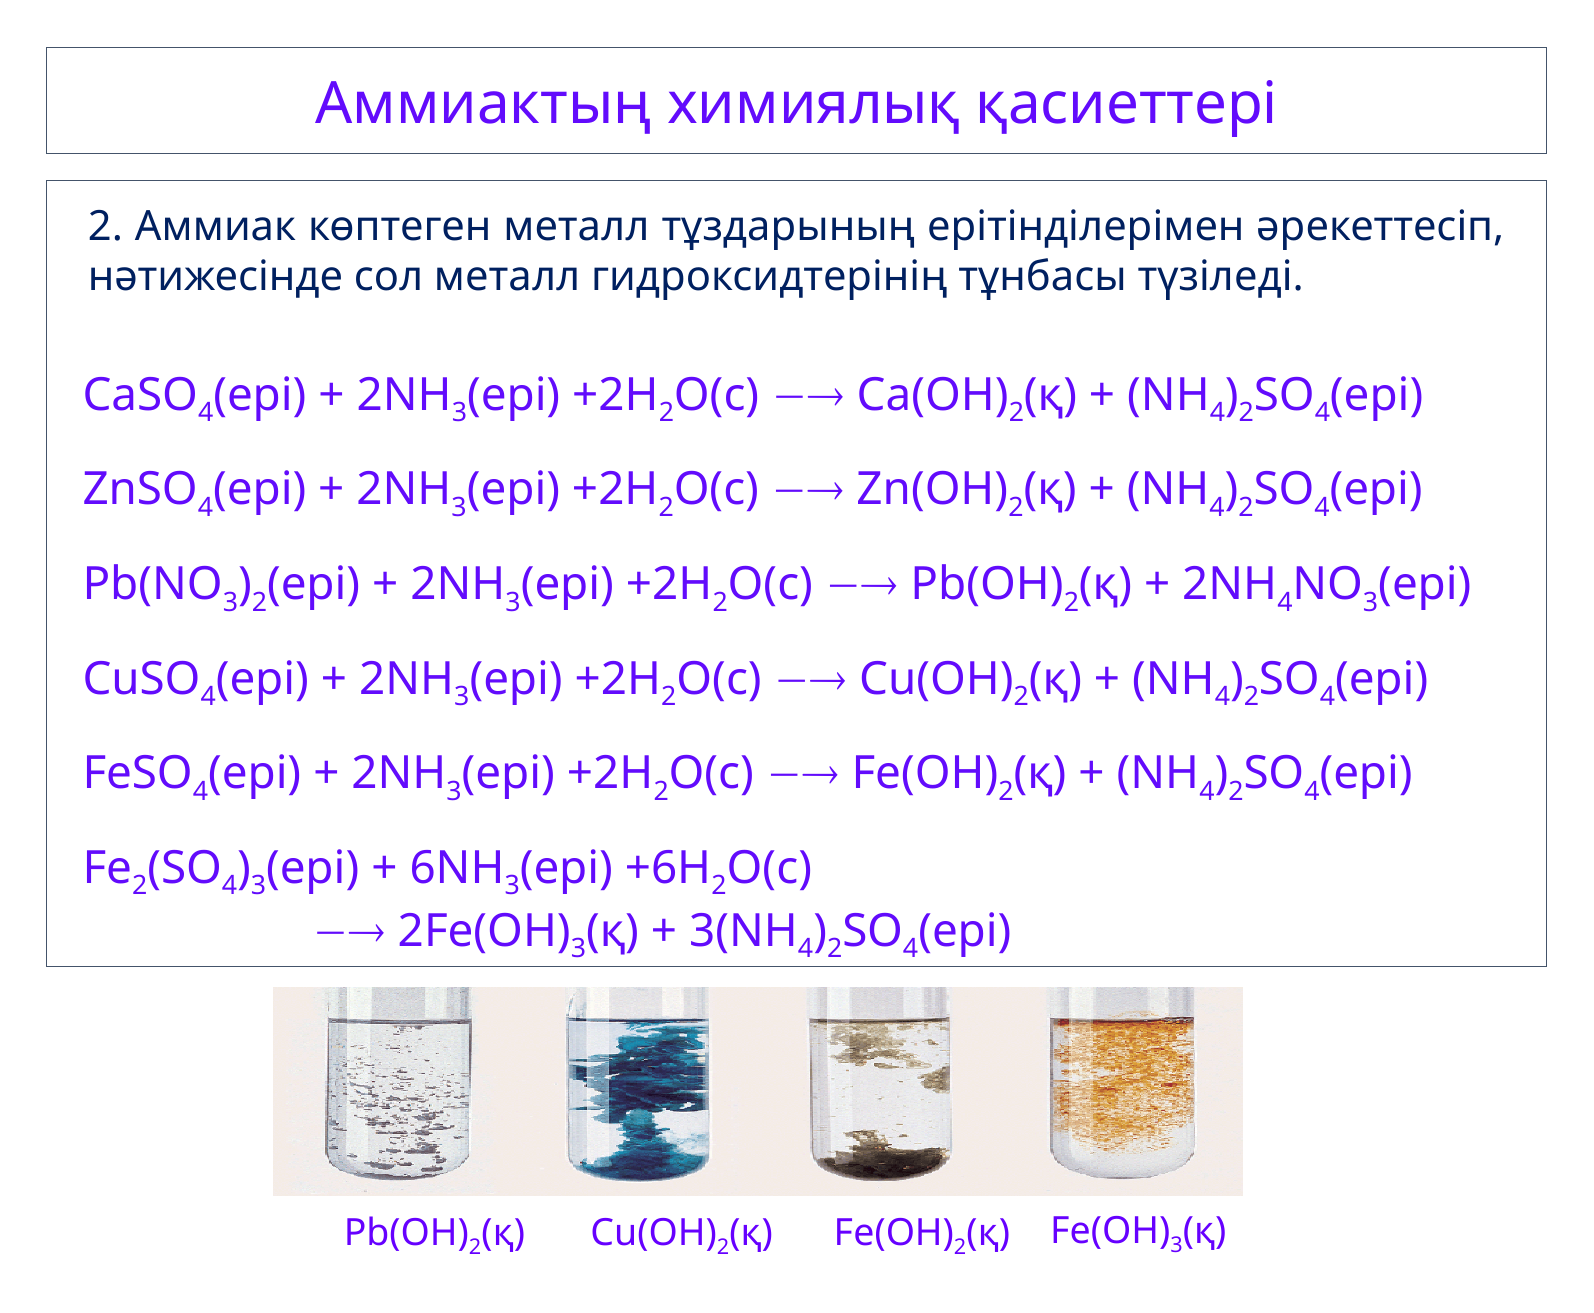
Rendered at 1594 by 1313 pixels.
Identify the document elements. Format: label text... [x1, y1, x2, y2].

text_box CaSO4(ері) + 2NH3(ері) +2H2O(с)  Ca(OH)2(қ) + (NH4)2SO4(ері) ZnSO4(ері) + 2NH3(ері) +2H2O(с)  Zn(OH)2(қ) + (NH4)2SO4(ері) Pb(NO3)2(ері) + 2NH3(ері) +2H2O(с)  Pb(OH)2(қ) + 2NH4NO3(ері) CuSO4(ері) + 2NH3(ері) +2H2O(с)  Cu(OH)2(қ) + (NH4)2SO4(ері) FeSO4(ері) + 2NH3(ері) +2H2O(с)  Fe(OH)2(қ) + (NH4)2SO4(ері) Fe2(SO4)3(ері) + 6NH3(ері) +6H2O(с)  2Fe(OH)3(қ) + 3(NH4)2SO4(ері) [67, 357, 1568, 970]
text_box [273, 987, 1243, 1261]
text_box 2. Аммиак көптеген металл тұздарының ерітінділерімен әрекеттесіп, нәтижесінде сол металл гидроксидтерінің тұнбасы түзіледі. [46, 180, 1547, 967]
text_box Аммиактың химиялық қасиеттері [46, 47, 1547, 154]
